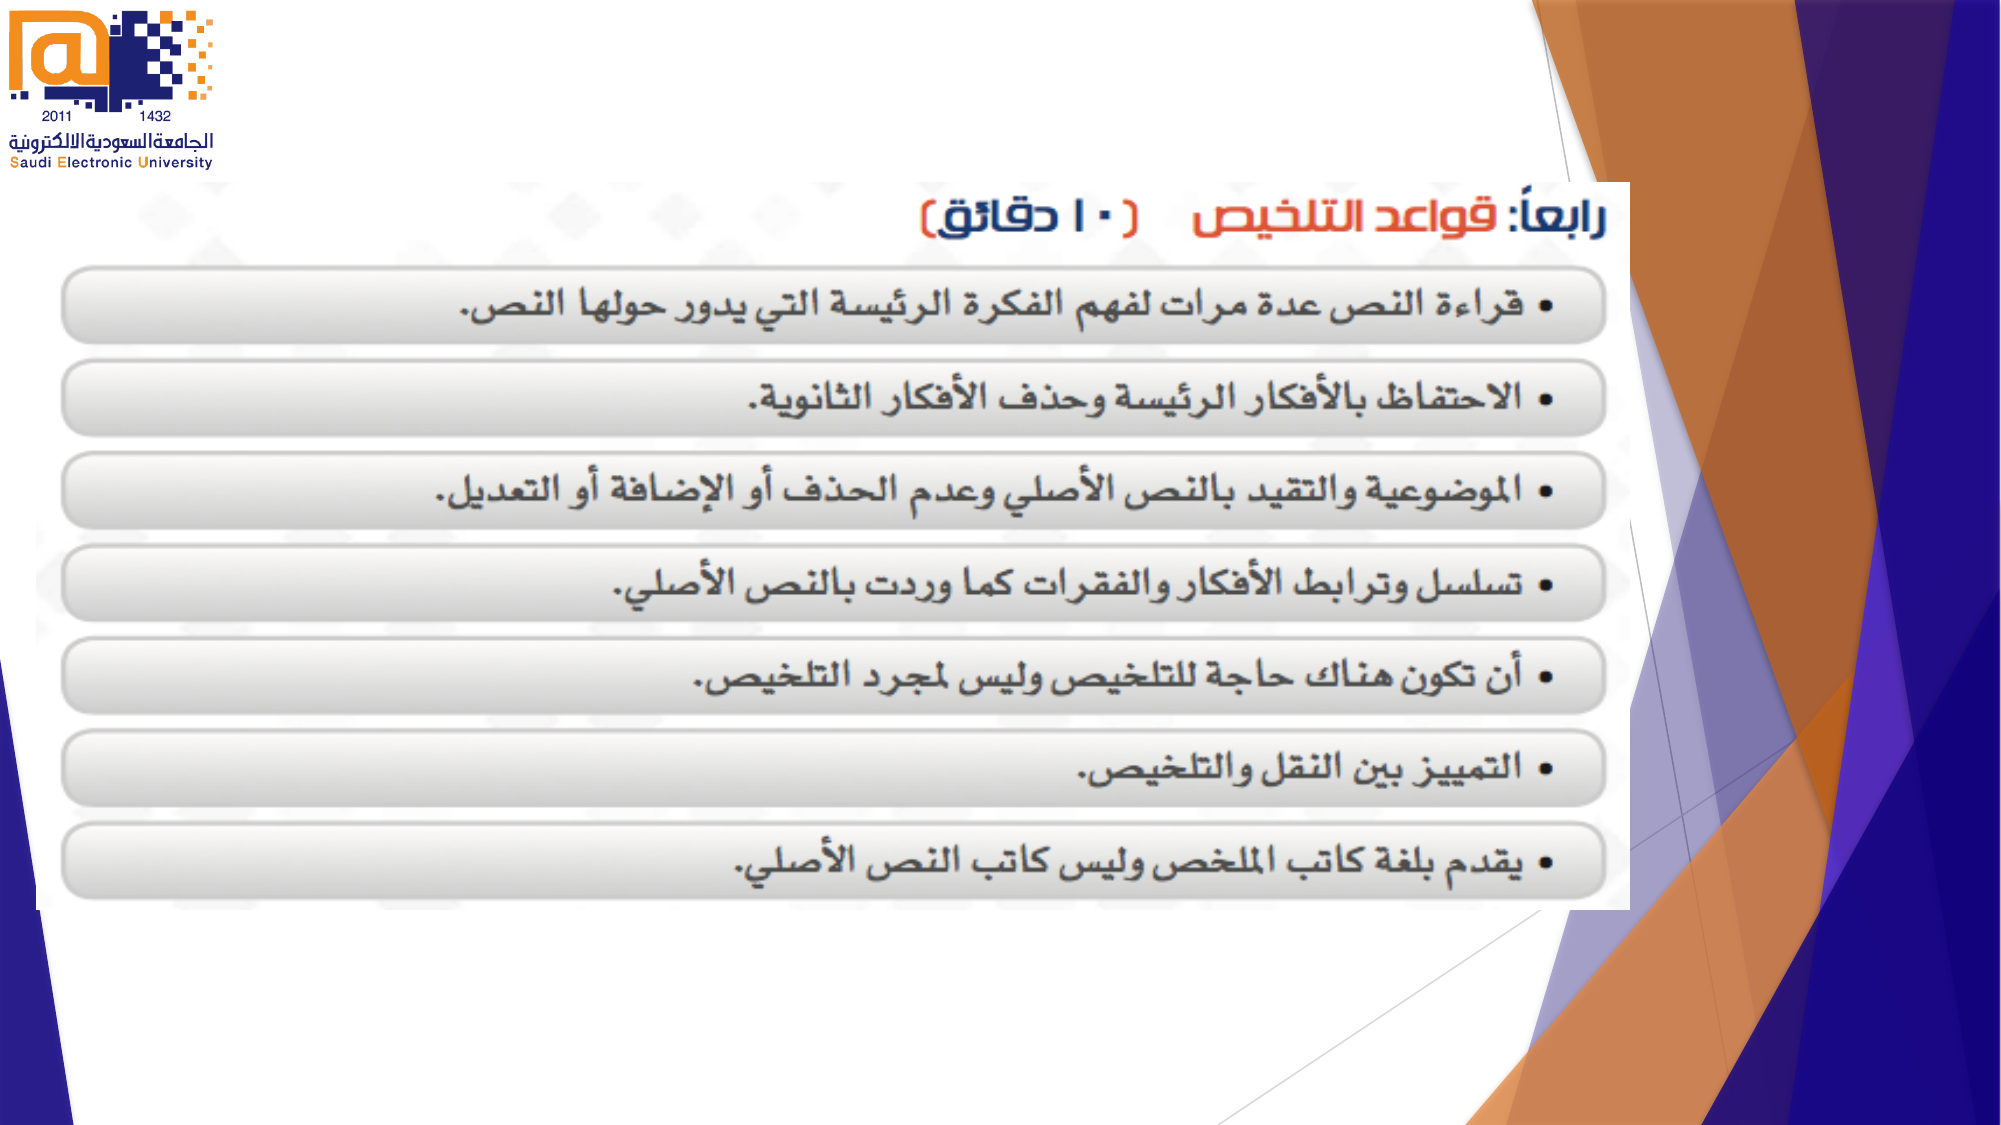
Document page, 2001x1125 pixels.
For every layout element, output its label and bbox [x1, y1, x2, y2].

picture [0, 0, 1630, 911]
